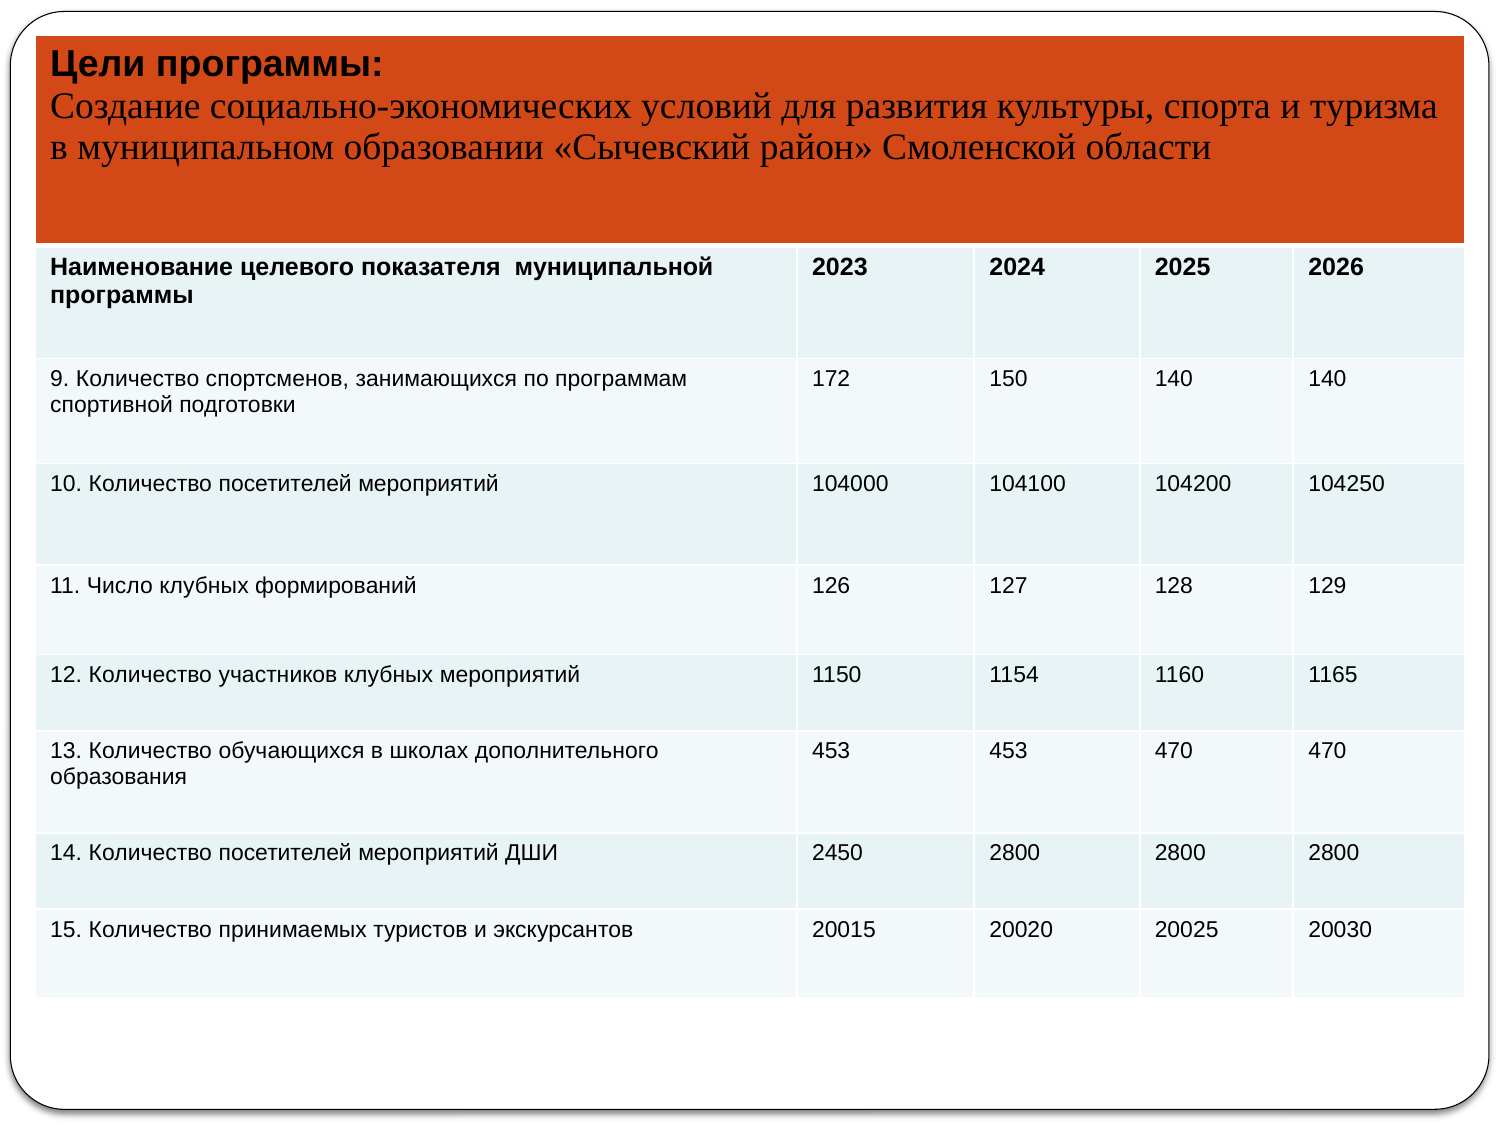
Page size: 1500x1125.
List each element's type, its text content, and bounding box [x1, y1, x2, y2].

table_cell 1154 [975, 655, 1139, 730]
table_cell 10. Количество посетителей мероприятий [36, 464, 796, 564]
table_cell 129 [1294, 566, 1464, 654]
table_cell 470 [1141, 732, 1292, 832]
table_cell 2026 [1294, 248, 1464, 358]
table_cell 172 [798, 359, 973, 463]
table_cell 20025 [1141, 910, 1292, 997]
table_cell 14. Количество посетителей мероприятий ДШИ [36, 834, 796, 908]
table_cell 20020 [975, 910, 1139, 997]
table_cell 2800 [975, 834, 1139, 908]
table_cell 140 [1294, 359, 1464, 463]
table_cell 1165 [1294, 655, 1464, 730]
table_cell 1150 [798, 655, 973, 730]
table_cell 104100 [975, 464, 1139, 564]
table_cell 9. Количество спортсменов, занимающихся по программам спортивной подготовки [36, 359, 796, 463]
table_cell 2025 [1141, 248, 1292, 358]
table_cell 2024 [975, 248, 1139, 358]
table_cell 2023 [798, 248, 973, 358]
table_cell 104000 [798, 464, 973, 564]
table_cell 140 [1141, 359, 1292, 463]
table_cell 11. Число клубных формирований [36, 566, 796, 654]
table_cell 453 [798, 732, 973, 832]
table_header Цели программы: Создание социально-экономических условий для развития культуры, спорта и туризма в муниципальном образовании «Сычевский район» Смоленской области [36, 36, 1464, 243]
table_cell 20015 [798, 910, 973, 997]
table_cell 127 [975, 566, 1139, 654]
table_cell 12. Количество участников клубных мероприятий [36, 655, 796, 730]
table_cell 126 [798, 566, 973, 654]
table_cell 104200 [1141, 464, 1292, 564]
table_cell 2800 [1294, 834, 1464, 908]
table_cell 1160 [1141, 655, 1292, 730]
table_cell 104250 [1294, 464, 1464, 564]
table_cell Наименование целевого показателя муниципальной программы [36, 248, 796, 358]
table_cell 13. Количество обучающихся в школах дополнительного образования [36, 732, 796, 832]
table_cell 470 [1294, 732, 1464, 832]
table_cell 2800 [1141, 834, 1292, 908]
table_cell 128 [1141, 566, 1292, 654]
table_cell 2450 [798, 834, 973, 908]
table_cell 150 [975, 359, 1139, 463]
table_cell 15. Количество принимаемых туристов и экскурсантов [36, 910, 796, 997]
table_cell 20030 [1294, 910, 1464, 997]
table_cell 453 [975, 732, 1139, 832]
